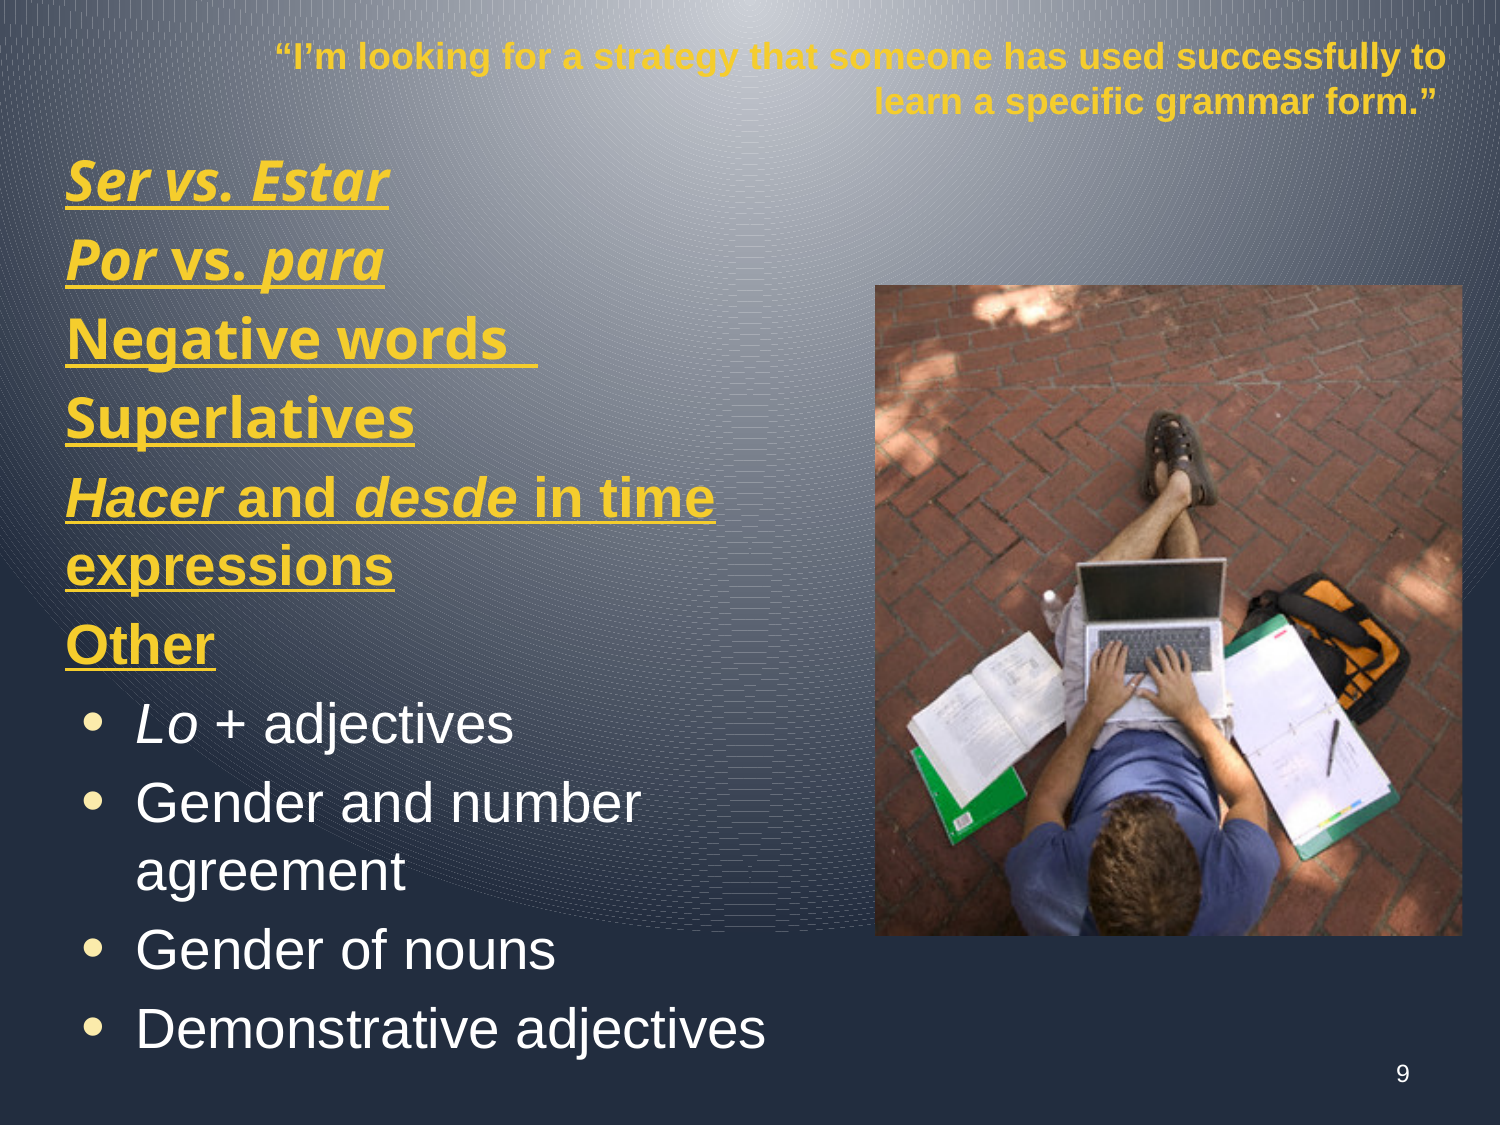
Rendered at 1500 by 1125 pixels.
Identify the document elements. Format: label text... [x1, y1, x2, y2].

text_box “I’m looking for a strategy that someone has used successfully to learn a specific grammar form.” [212, 24, 1463, 130]
list Ser vs. Estar Por vs. para Negative words Superlatives Hacer and desde in time expressions Other Lo + adjectives Gender and number agreement Gender of nouns Demonstrative adjectives [49, 137, 813, 1076]
picture [874, 285, 1463, 937]
slide_number 9 [1074, 1042, 1425, 1103]
